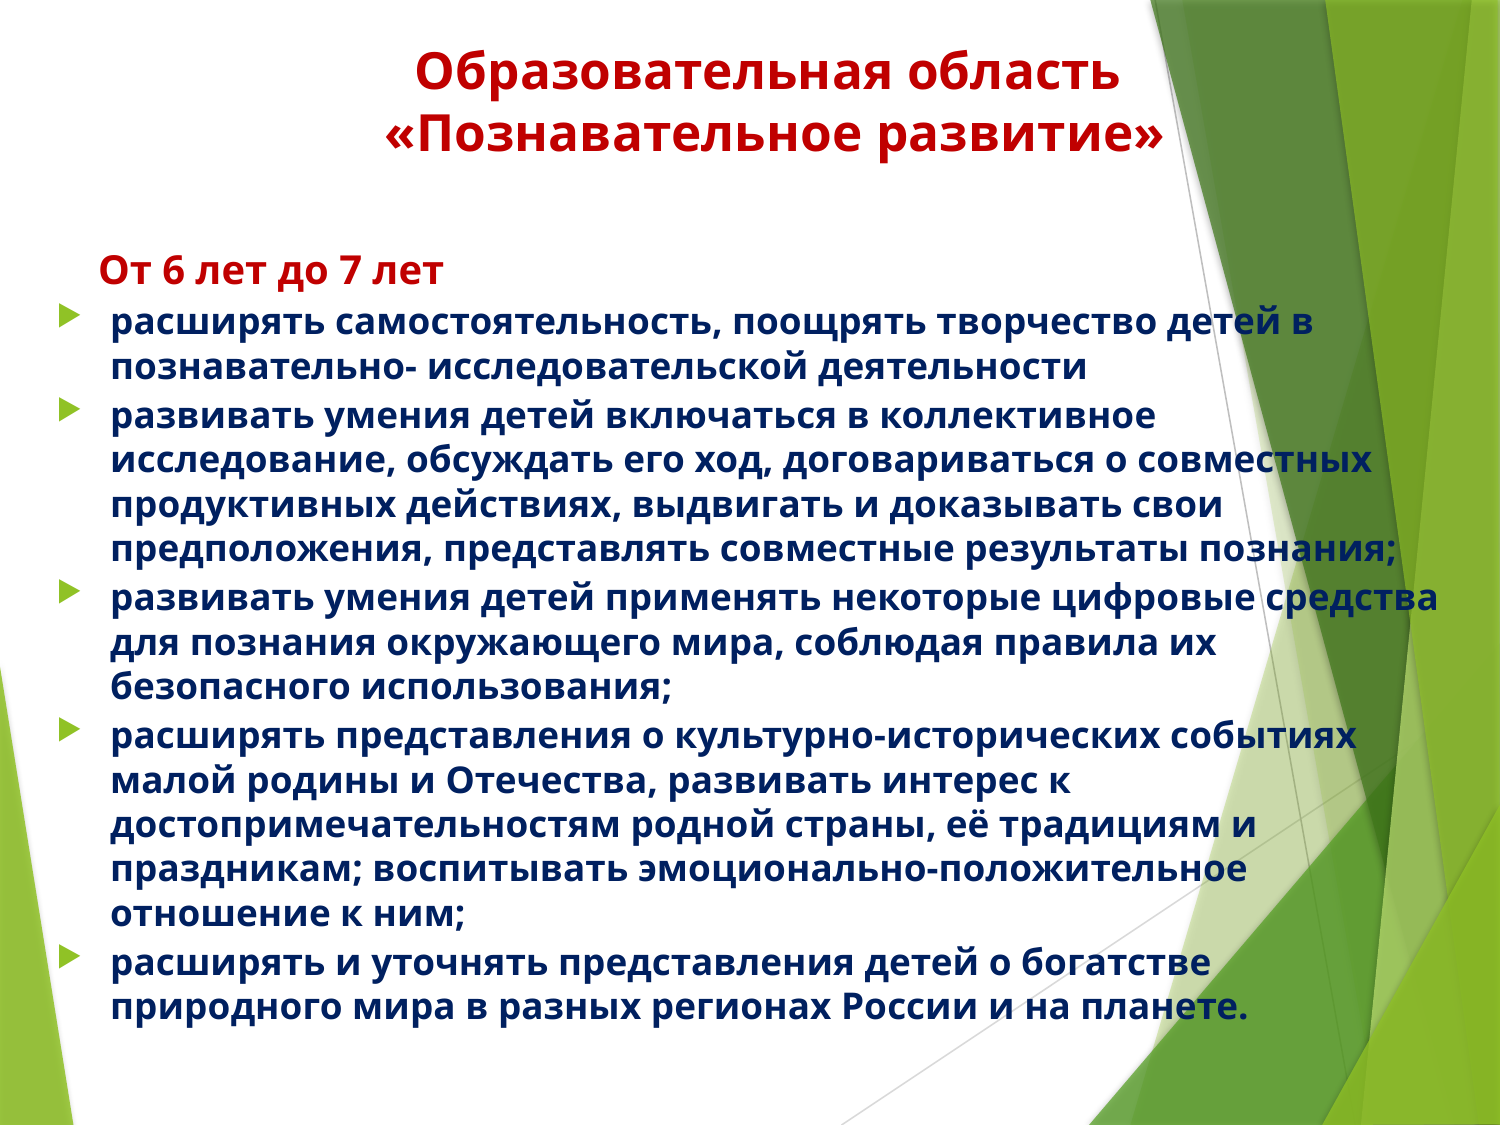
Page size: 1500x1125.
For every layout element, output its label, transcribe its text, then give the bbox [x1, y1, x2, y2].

list От 6 лет до 7 лет расширять самостоятельность, поощрять творчество детей в познавательно- исследовательской деятельности развивать умения детей включаться в коллективное исследование, обсуждать его ход, договариваться о совместных продуктивных действиях, выдвигать и доказывать свои предположения, представлять совместные результаты познания; развивать умения детей применять некоторые цифровые средства для познания окружающего мира, соблюдая правила их безопасного использования; расширять представления о культурно-исторических событиях малой родины и Отечества, развивать интерес к достопримечательностям родной страны, её традициям и праздникам; воспитывать эмоционально-положительное отношение к ним; расширять и уточнять представления детей о богатстве природного мира в разных регионах России и на планете. [41, 184, 1459, 1047]
title Образовательная область «Познавательное развитие» [100, 31, 1451, 171]
